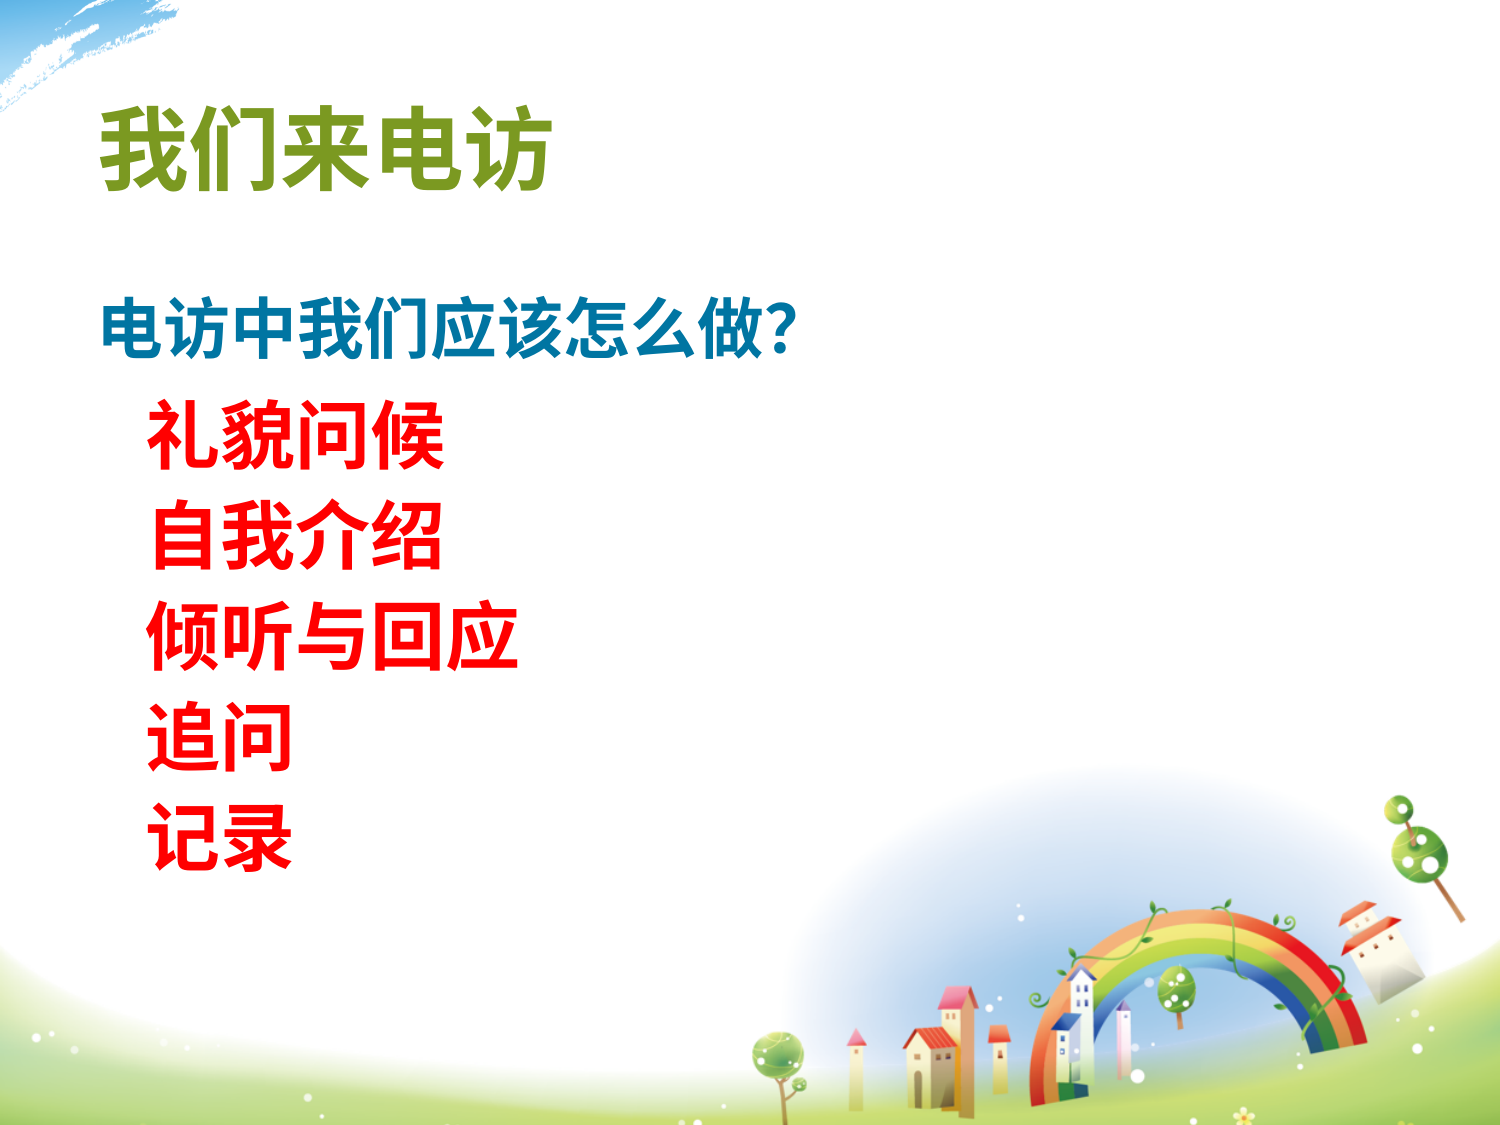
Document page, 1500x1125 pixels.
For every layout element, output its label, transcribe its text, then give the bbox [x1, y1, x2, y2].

text_box 电访中我们应该怎么做？ [82, 194, 1500, 411]
title 我们来电访 [81, 23, 680, 212]
text_box 礼貌问候 自我介绍 倾听与回应 追问 记录 [130, 405, 536, 886]
picture [0, 0, 180, 114]
picture [0, 752, 1500, 1125]
